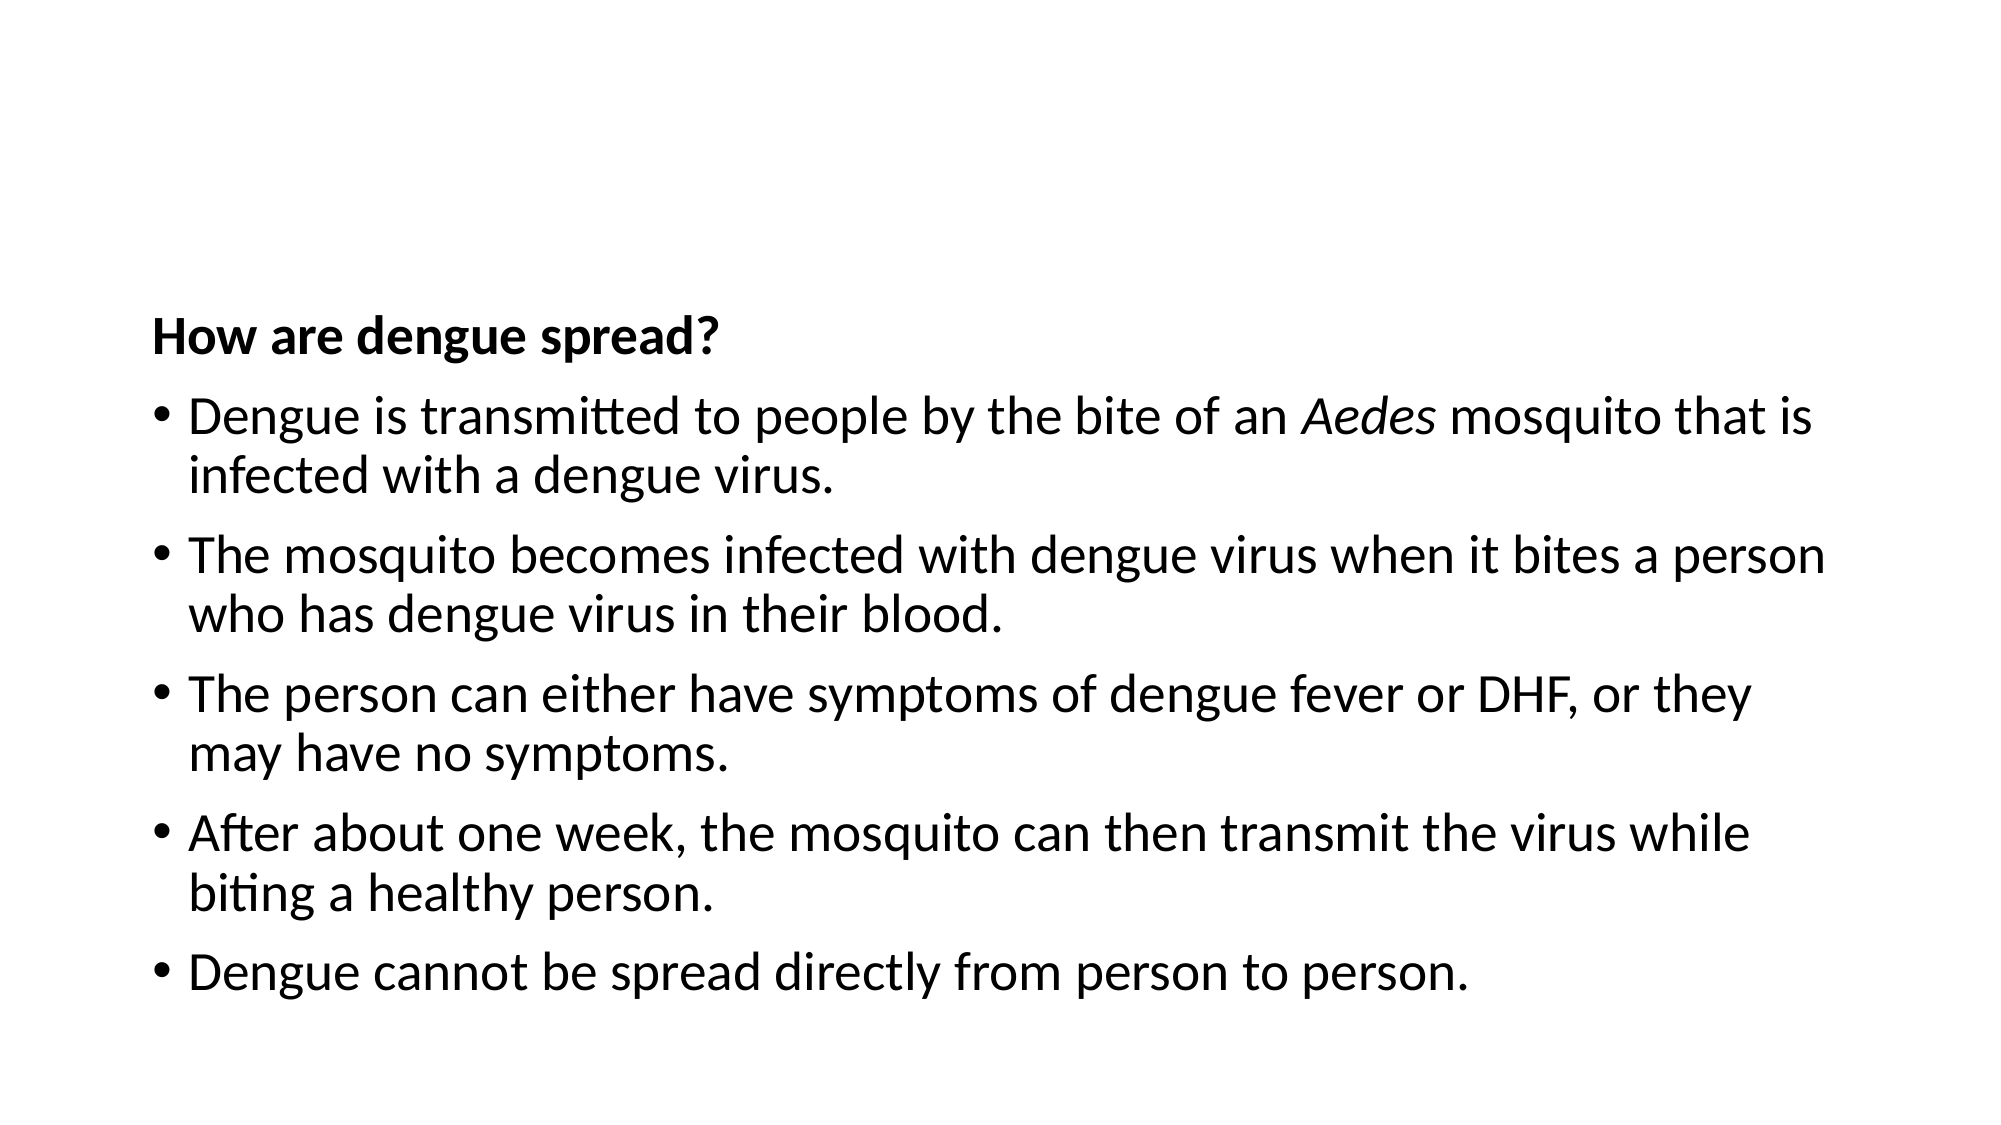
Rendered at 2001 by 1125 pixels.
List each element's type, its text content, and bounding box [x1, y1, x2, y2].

list How are dengue spread? Dengue is transmitted to people by the bite of an Aedes mosquito that is infected with a dengue virus. The mosquito becomes infected with dengue virus when it bites a person who has dengue virus in their blood. The person can either have symptoms of dengue fever or DHF, or they may have no symptoms. After about one week, the mosquito can then transmit the virus while biting a healthy person. Dengue cannot be spread directly from person to person. [137, 299, 1863, 1014]
